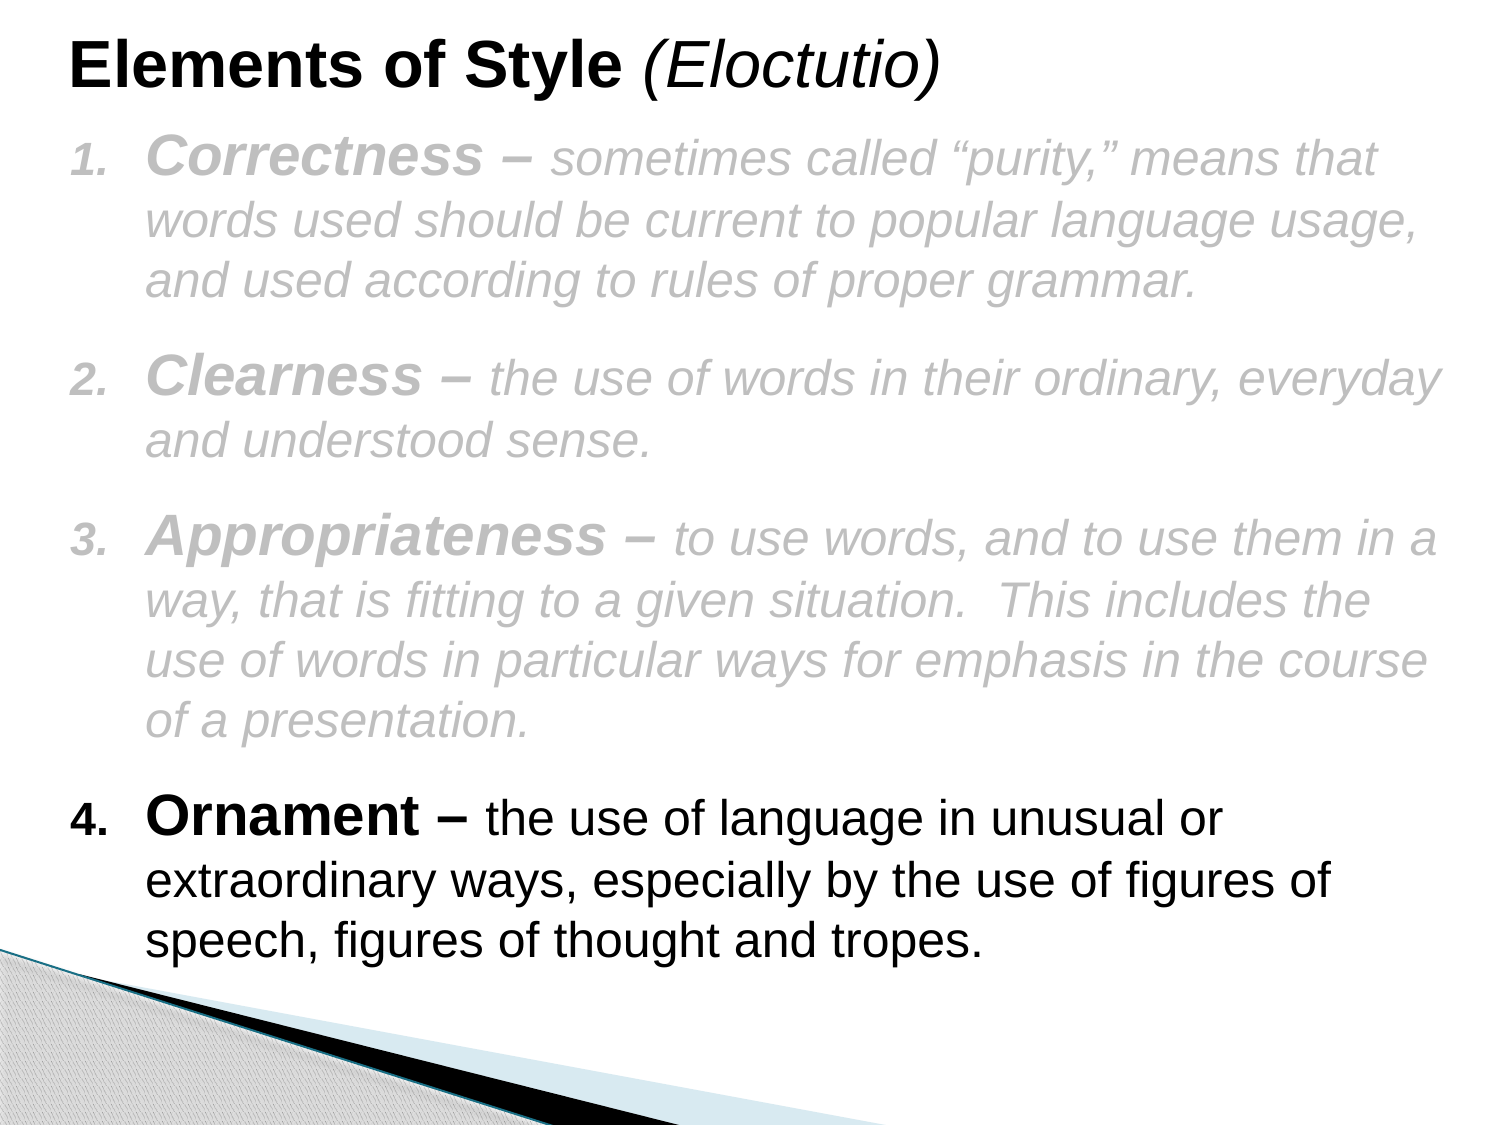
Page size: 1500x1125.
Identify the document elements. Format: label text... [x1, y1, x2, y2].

list Correctness – sometimes called “purity,” means that words used should be current to popular language usage, and used according to rules of proper grammar. Clearness – the use of words in their ordinary, everyday and understood sense. Appropriateness – to use words, and to use them in a way, that is fitting to a given situation. This includes the use of words in particular ways for emphasis in the course of a presentation. Ornament – the use of language in unusual or extraordinary ways, especially by the use of figures of speech, figures of thought and tropes. [37, 109, 1475, 1125]
text_box Elements of Style (Eloctutio) [54, 13, 958, 108]
